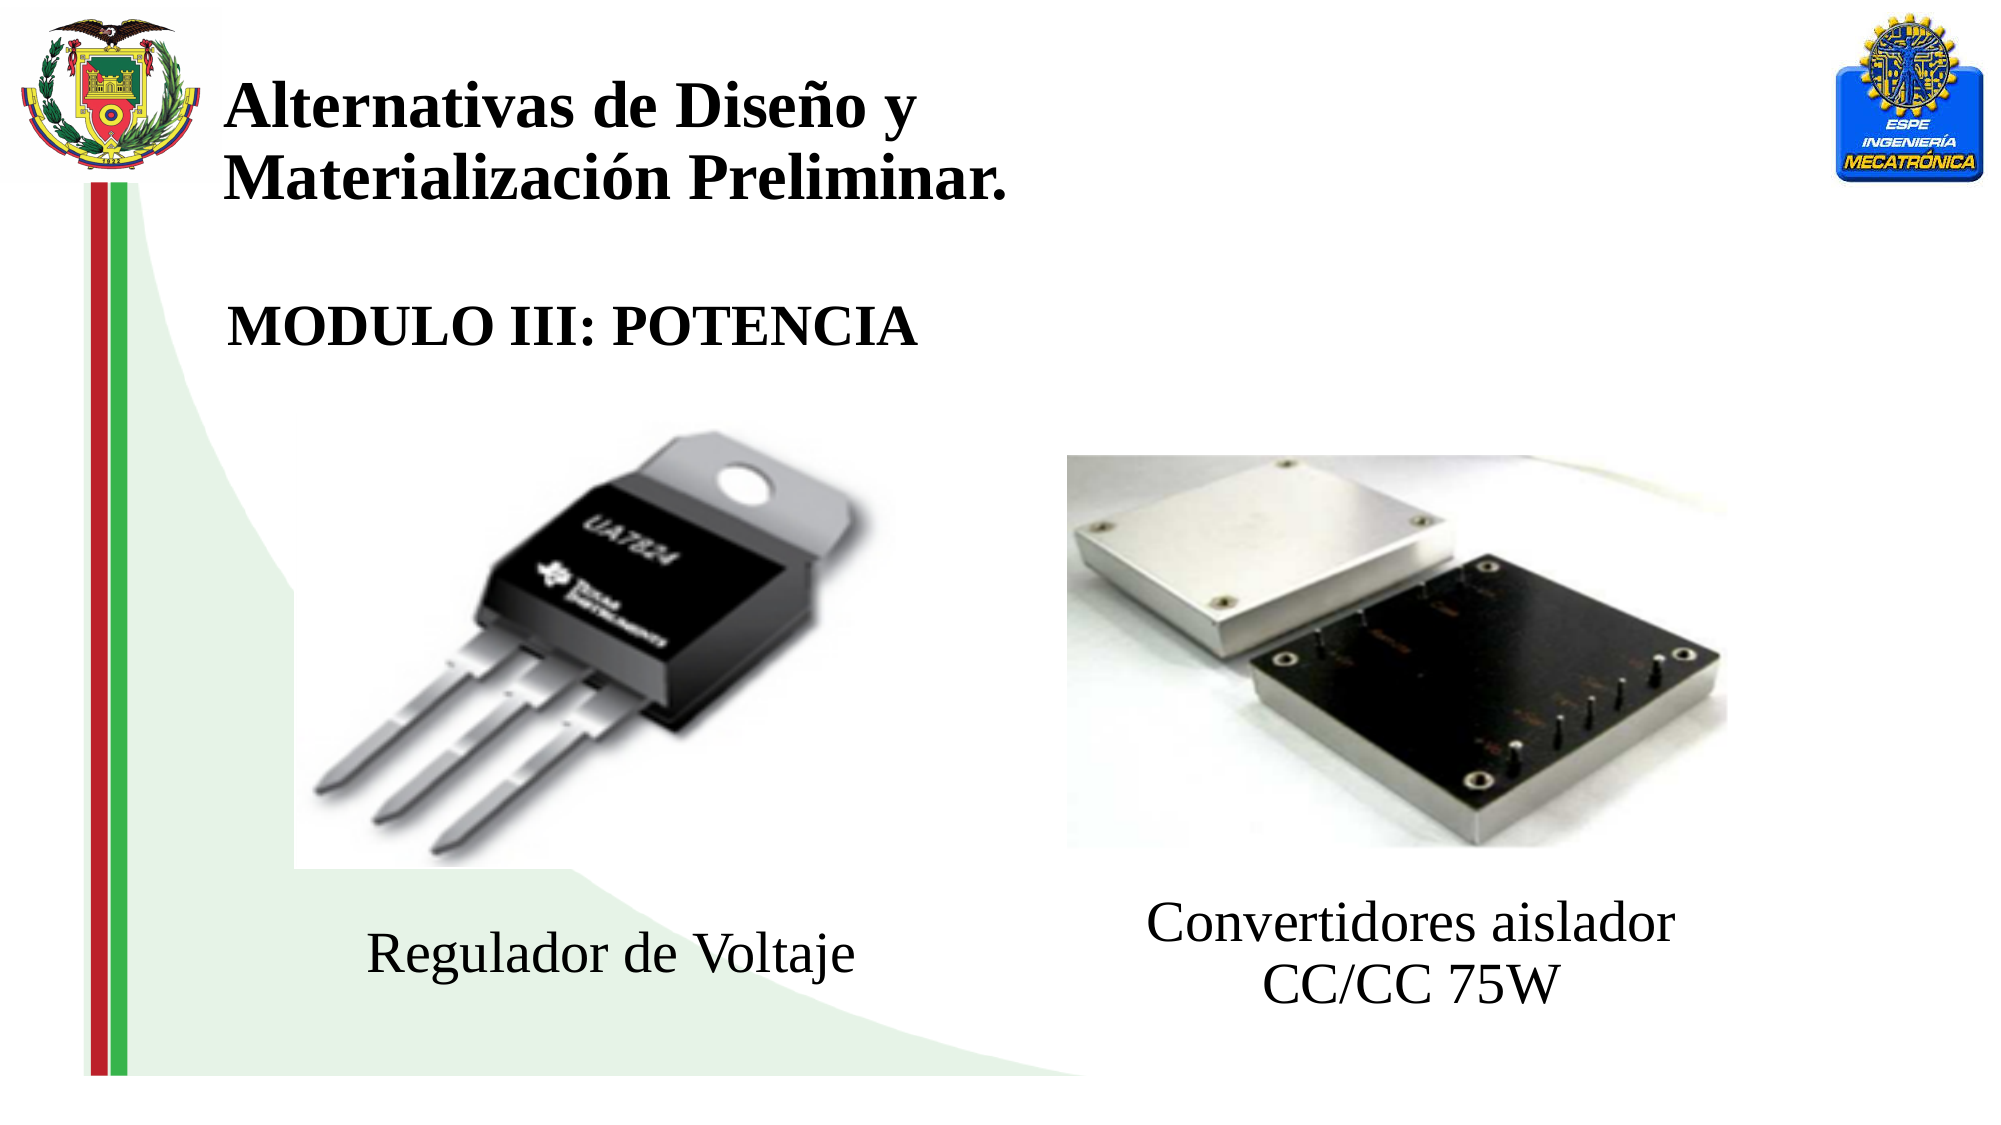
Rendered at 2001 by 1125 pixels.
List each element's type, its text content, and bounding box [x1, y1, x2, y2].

text_box Alternativas de Diseño y Materialización Preliminar. [208, 53, 1371, 231]
text_box MODULO III: POTENCIA [212, 279, 935, 365]
picture [0, 7, 1099, 1075]
picture [1831, 12, 1988, 188]
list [127, 411, 1853, 1125]
